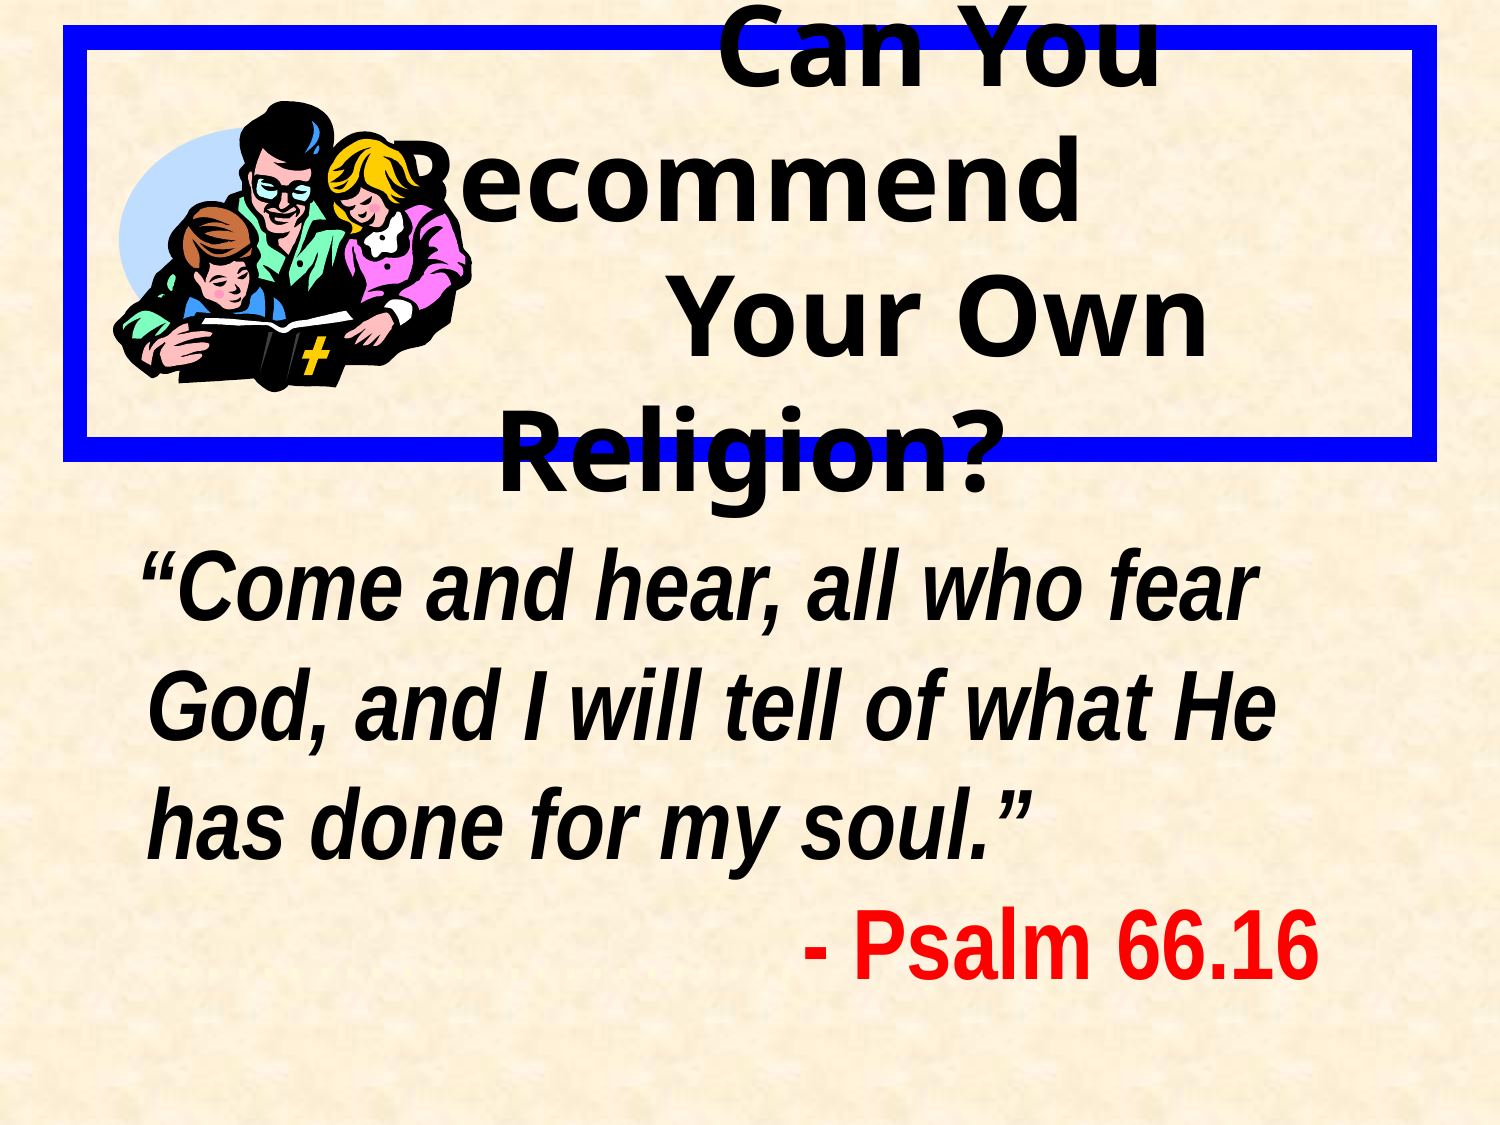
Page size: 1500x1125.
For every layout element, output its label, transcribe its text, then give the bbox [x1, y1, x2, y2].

picture [0, 0, 1500, 1125]
list “Come and hear, all who fear God, and I will tell of what He has done for my soul.” ……………………- Psalm 66.16 [74, 512, 1376, 1013]
title Can You Recommend Your Own Religion? [74, 37, 1426, 451]
